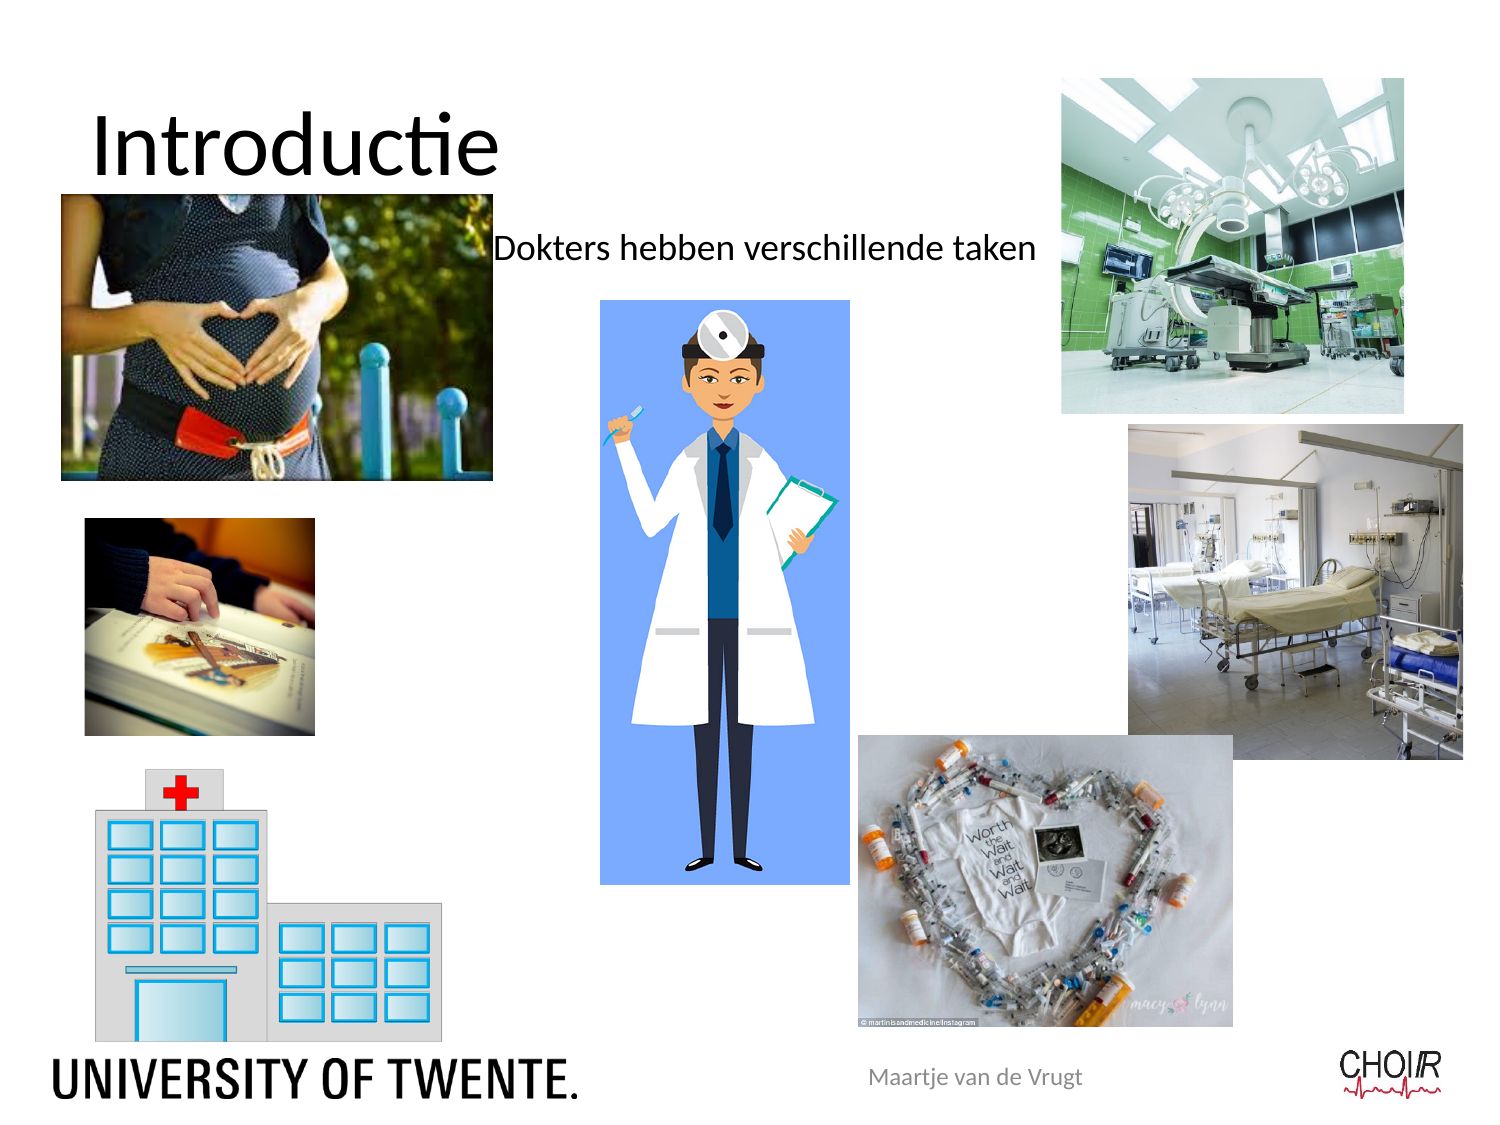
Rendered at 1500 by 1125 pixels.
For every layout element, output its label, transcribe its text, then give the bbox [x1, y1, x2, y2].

picture [52, 761, 577, 1099]
picture [599, 299, 851, 885]
picture [1340, 1049, 1441, 1099]
footer Maartje van de Vrugt [738, 1045, 1214, 1106]
text_box Dokters hebben verschillende taken [498, 215, 1055, 276]
picture [1061, 77, 1405, 414]
picture [857, 424, 1464, 1027]
picture [84, 518, 316, 736]
title Introductie [75, 45, 1425, 233]
picture [61, 194, 493, 481]
